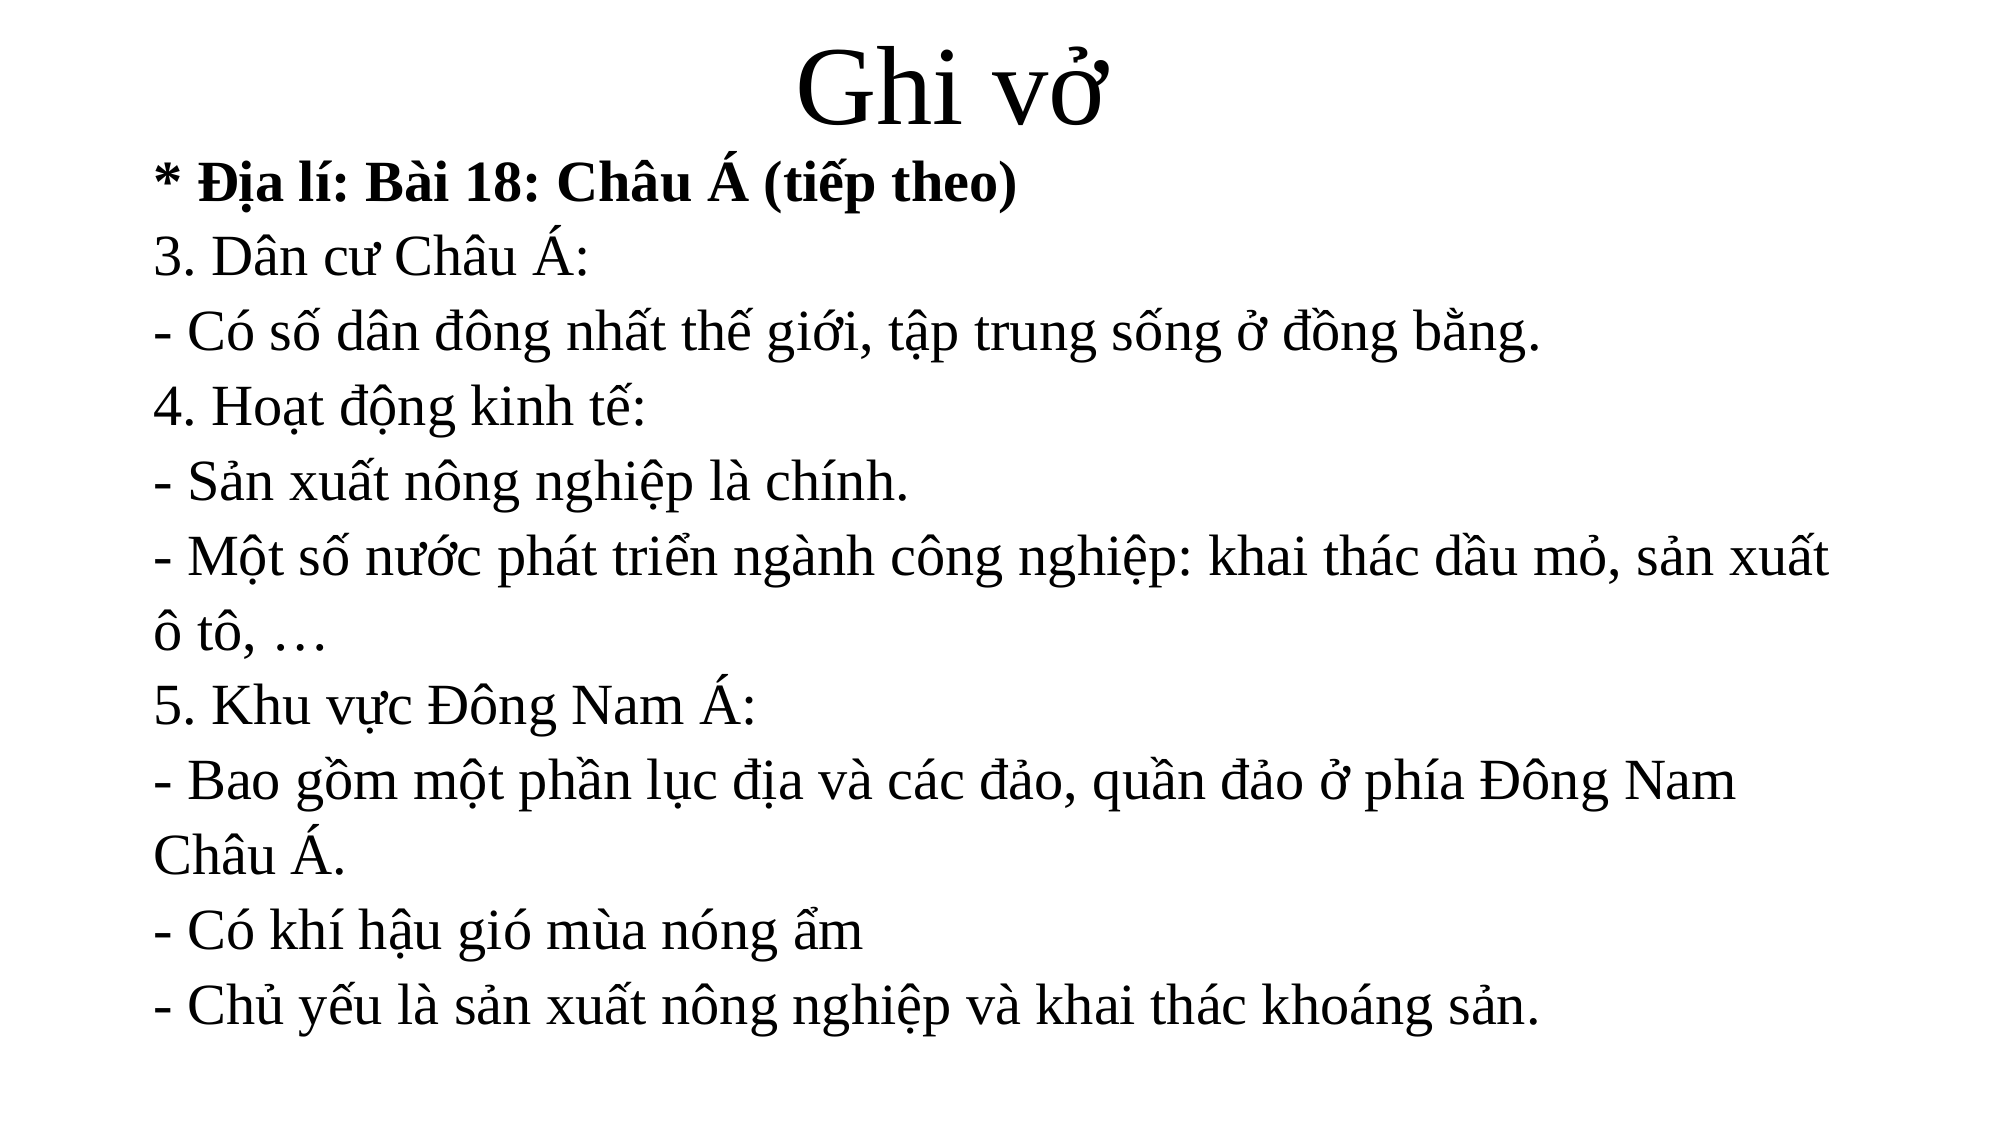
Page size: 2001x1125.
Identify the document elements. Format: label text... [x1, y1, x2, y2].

text_box * Địa lí: Bài 18: Châu Á (tiếp theo) 3. Dân cư Châu Á: - Có số dân đông nhất thế giới, tập trung sống ở đồng bằng. 4. Hoạt động kinh tế: - Sản xuất nông nghiệp là chính. - Một số nước phát triển ngành công nghiệp: khai thác dầu mỏ, sản xuất ô tô, … 5. Khu vực Đông Nam Á: - Bao gồm một phần lục địa và các đảo, quần đảo ở phía Đông Nam Châu Á. - Có khí hậu gió mùa nóng ẩm - Chủ yếu là sản xuất nông nghiệp và khai thác khoáng sản. [138, 130, 1862, 1044]
text_box Ghi vở [780, 4, 1124, 130]
